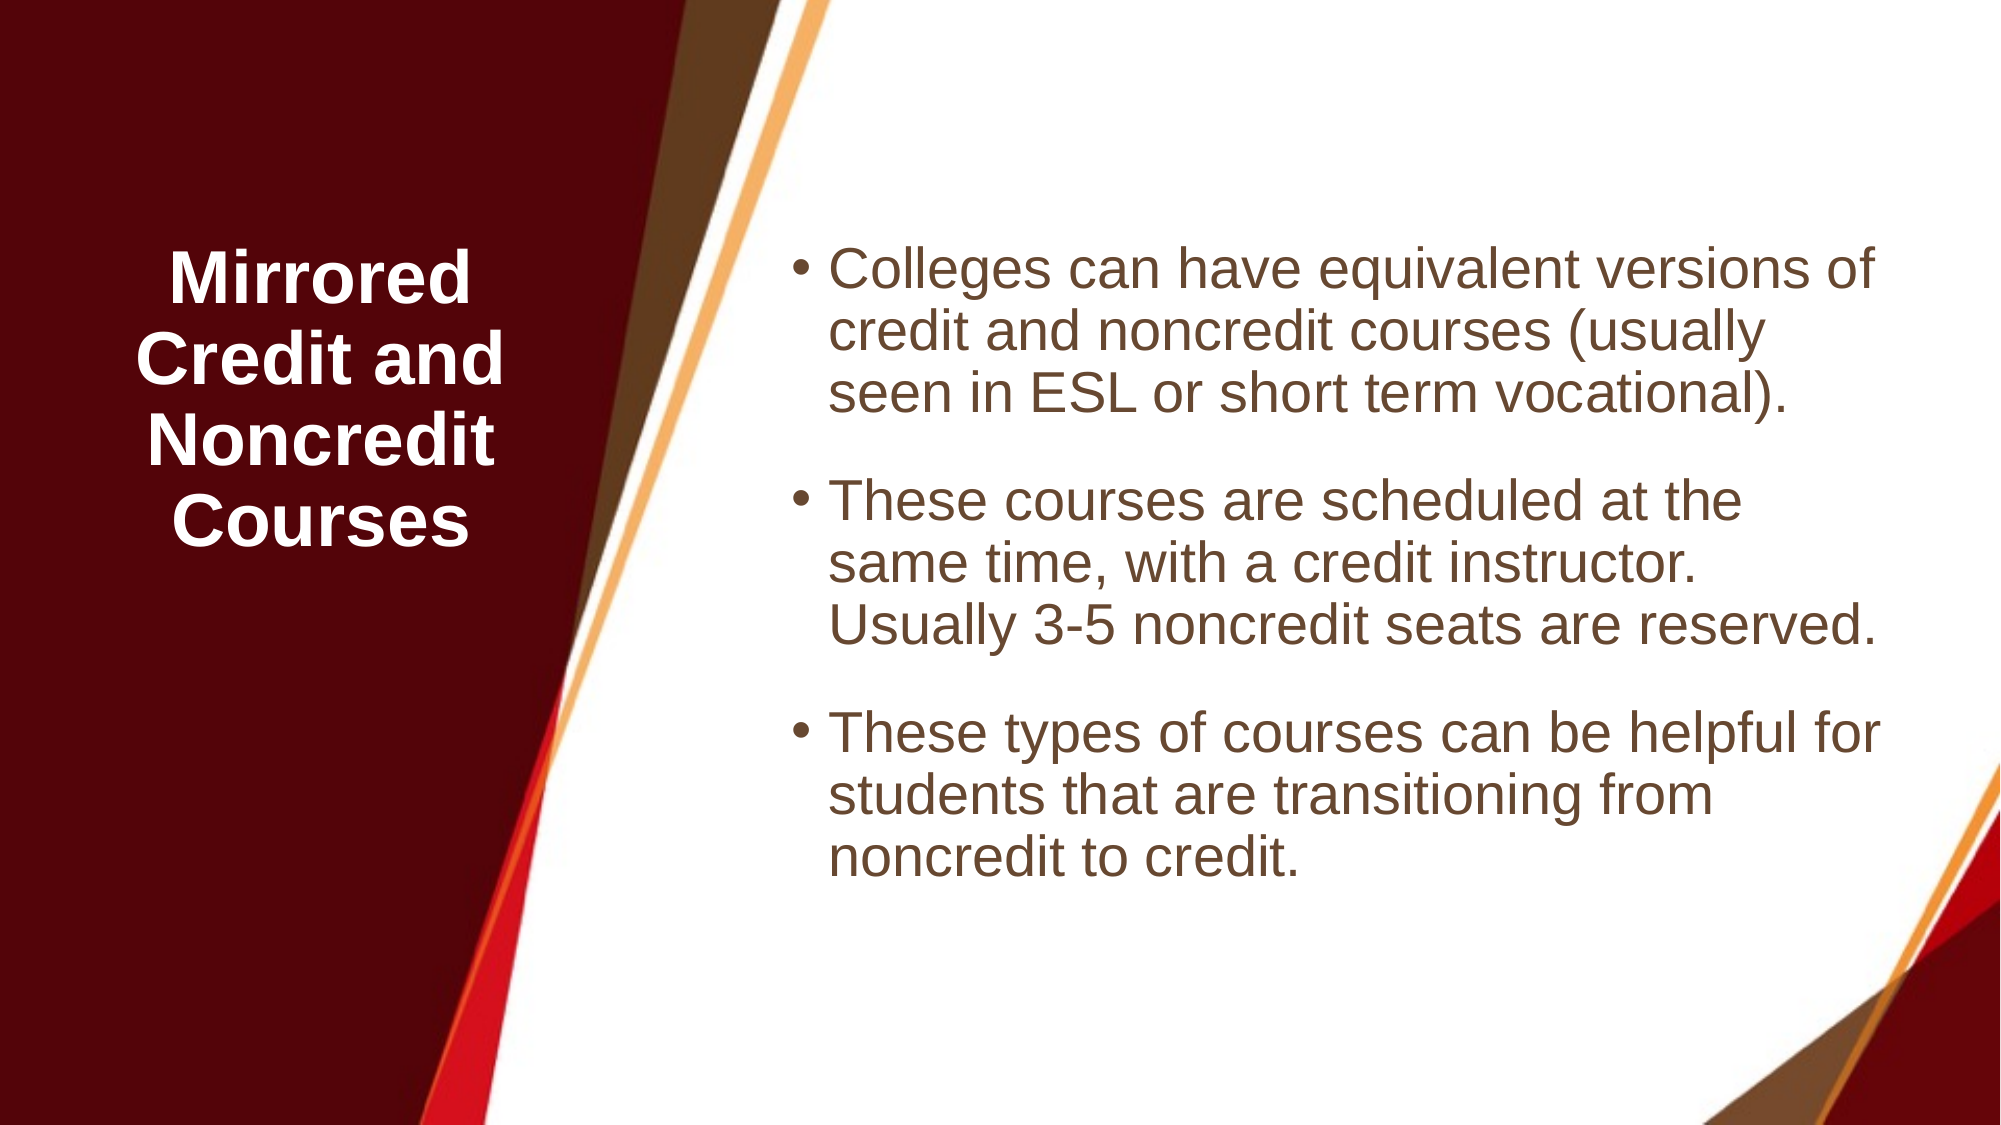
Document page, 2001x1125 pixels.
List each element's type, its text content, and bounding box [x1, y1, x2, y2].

title Mirrored Credit and Noncredit Courses [64, 231, 578, 818]
list Colleges can have equivalent versions of credit and noncredit courses (usually seen in ESL or short term vocational). These courses are scheduled at the same time, with a credit instructor. Usually 3-5 noncredit seats are reserved. These types of courses can be helpful for students that are transitioning from noncredit to credit. [776, 231, 1904, 953]
